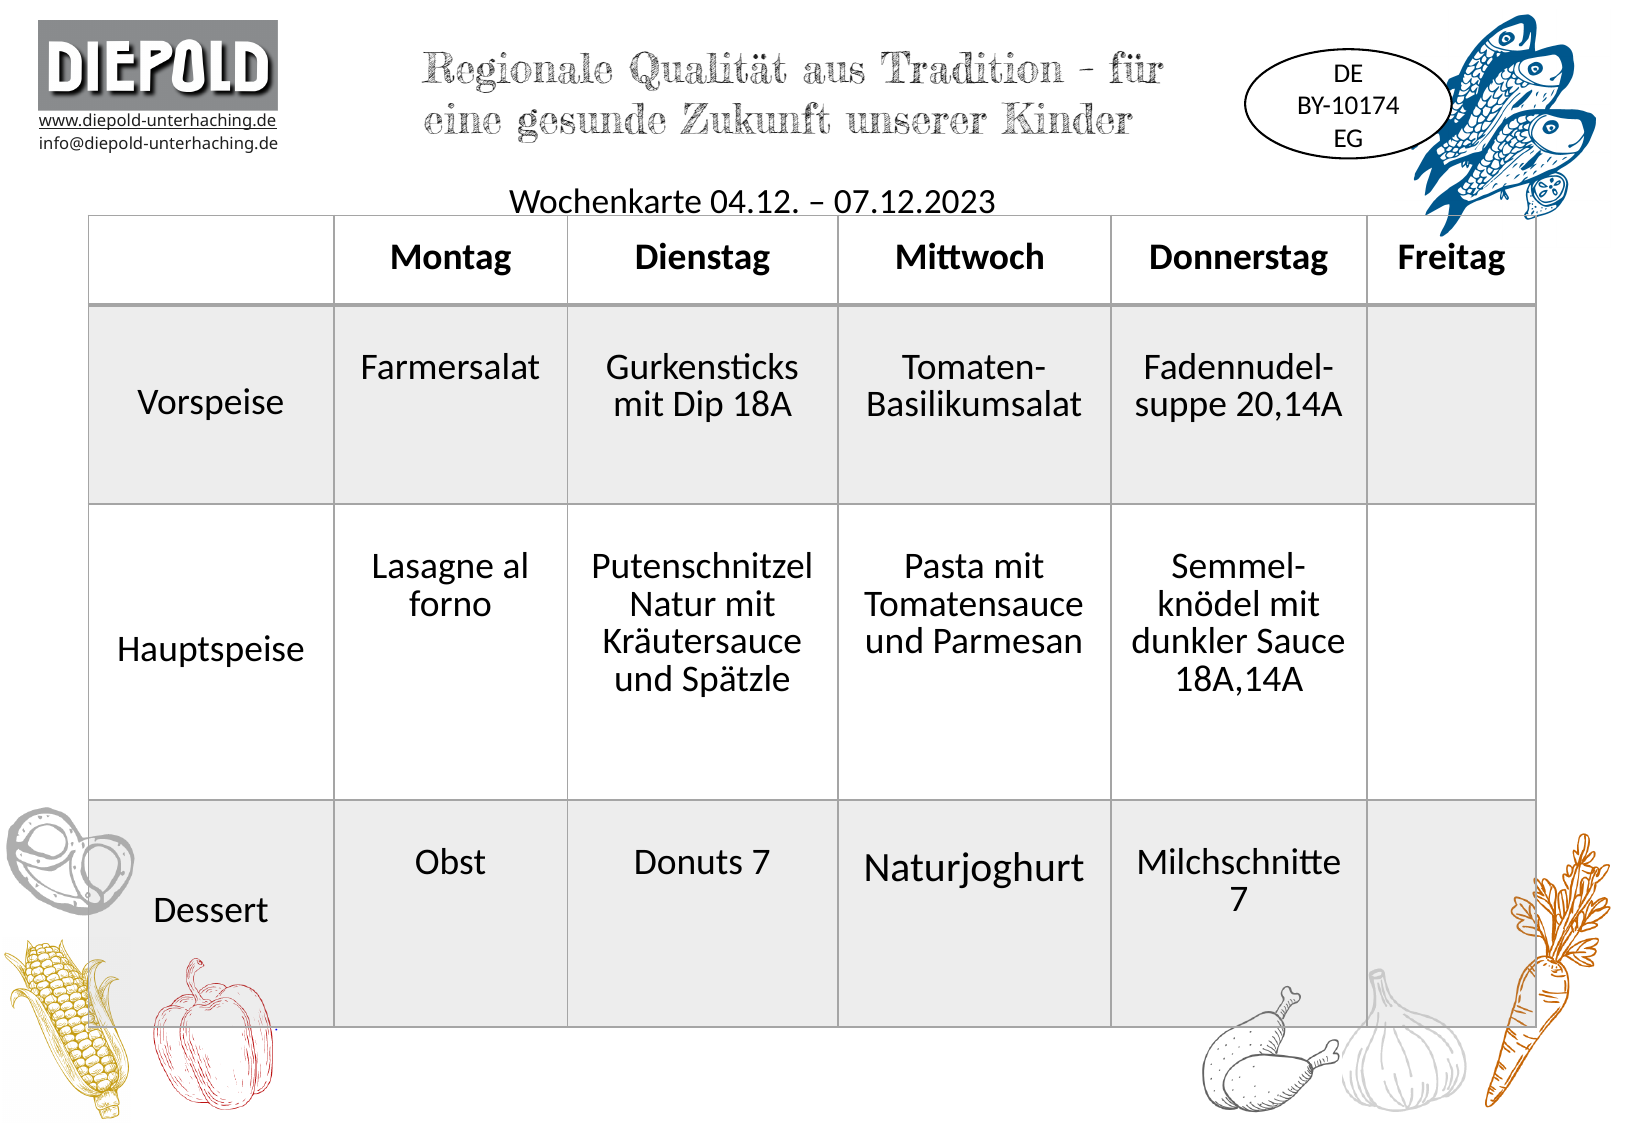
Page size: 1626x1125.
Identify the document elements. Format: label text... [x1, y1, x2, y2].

table_cell Naturjoghurt [839, 801, 1110, 1026]
picture [1476, 826, 1625, 1119]
table_cell Tomaten-Basilikumsalat [839, 307, 1110, 503]
picture [1, 937, 131, 1123]
table_header Donnerstag [1112, 216, 1366, 303]
table_cell Putenschnitzel Natur mit Kräutersauce und Spätzle [568, 505, 837, 799]
picture [146, 953, 296, 1117]
table_cell Milchschnitte 7 [1112, 801, 1366, 1026]
table_header [89, 216, 333, 303]
table_cell Obst [335, 801, 567, 1026]
text_box Wochenkarte 04.12. – 07.12.2023 [494, 170, 1178, 228]
table_header Montag [335, 216, 567, 303]
table_cell Pasta mit Tomatensauce und Parmesan [839, 505, 1110, 799]
table_cell Donuts 7 [568, 801, 837, 1026]
table_header Freitag [1368, 216, 1535, 303]
picture [411, 44, 1173, 143]
picture [38, 20, 278, 111]
table_header Dienstag [568, 228, 837, 303]
table_cell Farmersalat [335, 307, 567, 503]
table_cell Hauptspeise [89, 505, 333, 799]
picture [1394, 9, 1611, 249]
table_cell [1368, 801, 1535, 1026]
table_cell Lasagne al forno [335, 505, 567, 799]
table_cell Vorspeise [89, 307, 333, 503]
table_cell Fadennudel-suppe 20,14A [1112, 307, 1366, 503]
text_box DE BY-10174 EG [1244, 48, 1394, 160]
table_cell [1368, 505, 1535, 799]
table_cell [1368, 307, 1535, 503]
table_cell Semmel-knödel mit dunkler Sauce 18A,14A [1112, 505, 1366, 799]
table_cell Dessert [89, 801, 333, 1026]
text_box www.diepold-unterhaching.de info@diepold-unterhaching.de [24, 102, 398, 161]
table_header Mittwoch [839, 228, 1110, 303]
picture [0, 807, 139, 918]
picture [1190, 960, 1474, 1125]
table_cell Gurkensticks mit Dip 18A [568, 307, 837, 503]
